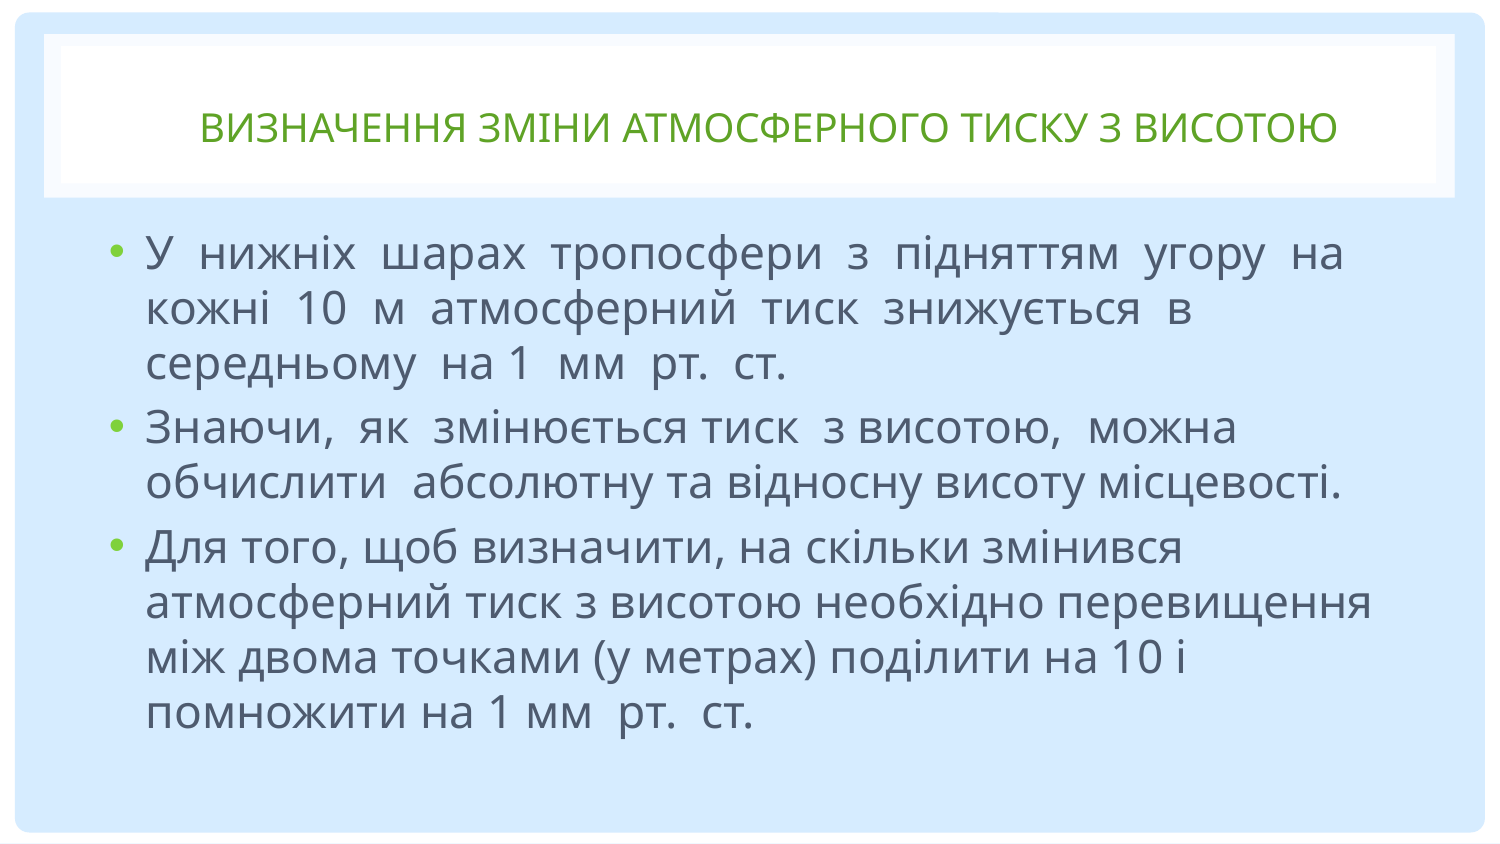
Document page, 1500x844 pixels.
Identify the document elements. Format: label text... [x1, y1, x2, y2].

title Визначення зміни атмосферного тиску з висотою [77, 79, 1462, 173]
list У нижніх шарах тропосфери з під­няттям угору на кожні 10 м атмосферний тиск знижується в середньому на 1 мм рт. ст. Знаючи, як змінюється тиск з висотою, можна обчислити абсо­лютну та відносну висоту місцевості. Для того, щоб визначити, на скільки змінився атмосферний тиск з висотою необхідно перевищення між двома точками (у метрах) поділити на 10 і помножити на 1 мм рт. ст. [75, 215, 1425, 754]
